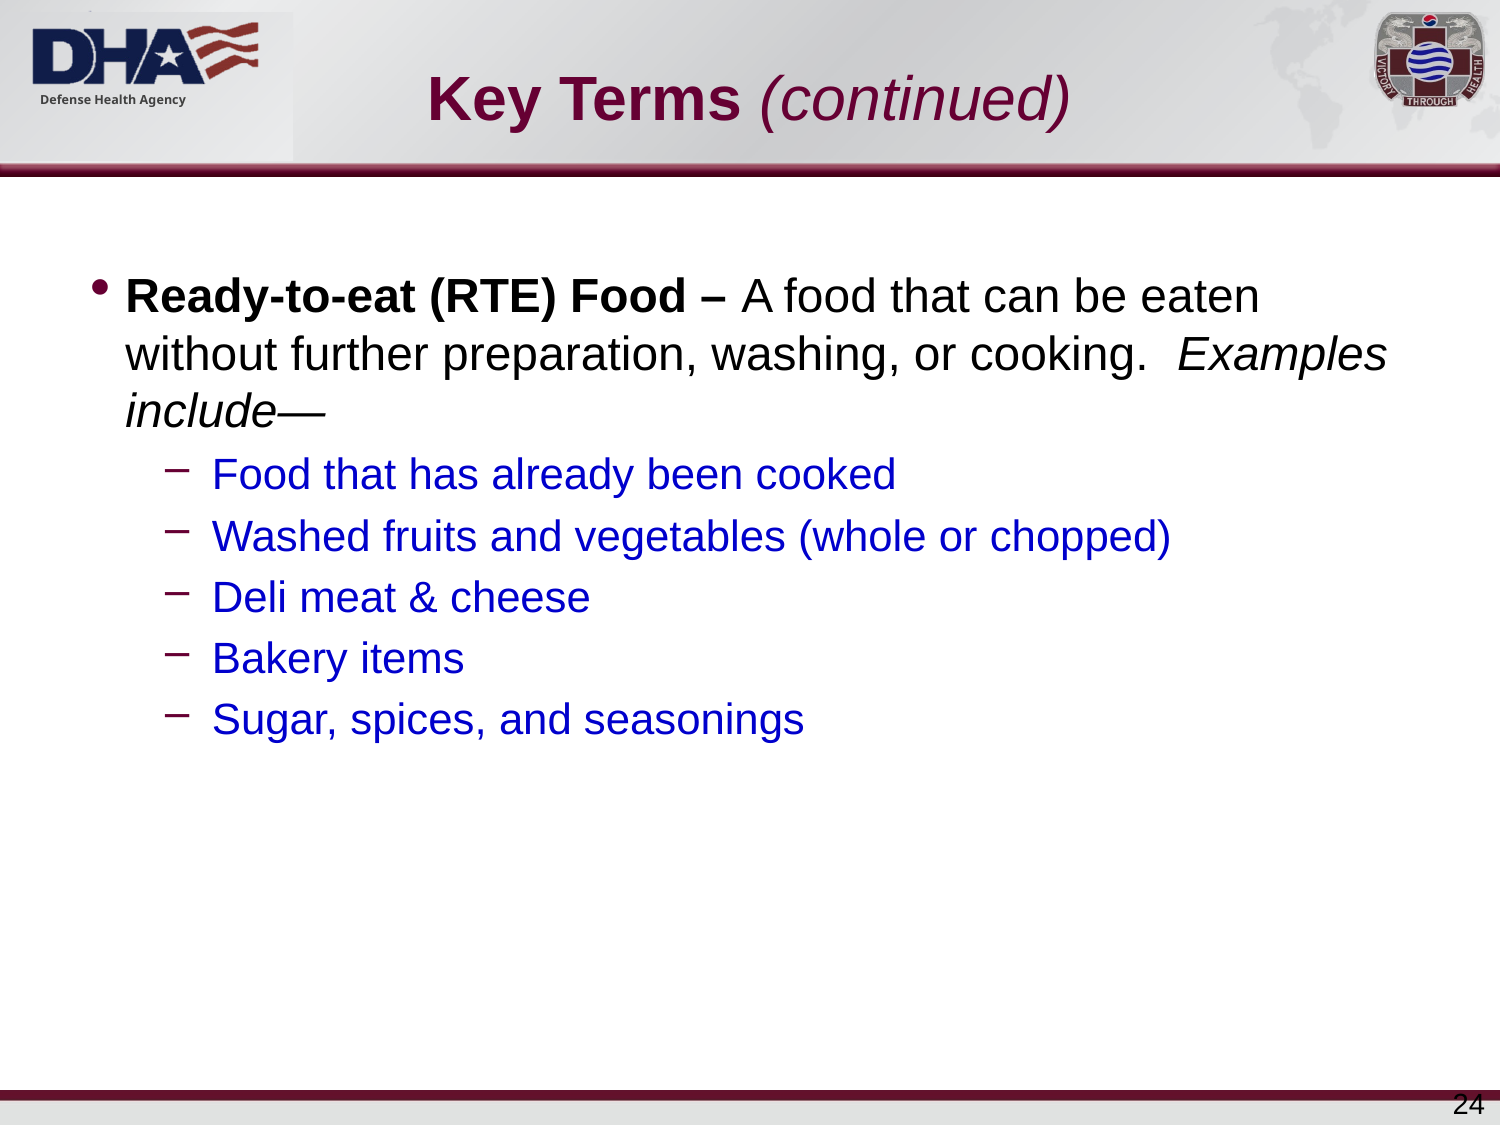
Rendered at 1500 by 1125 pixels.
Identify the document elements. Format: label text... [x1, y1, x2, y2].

text_box 24 [1374, 1077, 1500, 1125]
picture [0, 0, 1500, 177]
picture [24, 19, 267, 107]
picture [0, 1090, 1374, 1125]
title Key Terms (continued) [75, 46, 1425, 144]
list Ready-to-eat (RTE) Food – A food that can be eaten without further preparation, washing, or cooking. Examples include— Food that has already been cooked Washed fruits and vegetables (whole or chopped) Deli meat & cheese Bakery items Sugar, spices, and seasonings [75, 257, 1425, 1000]
